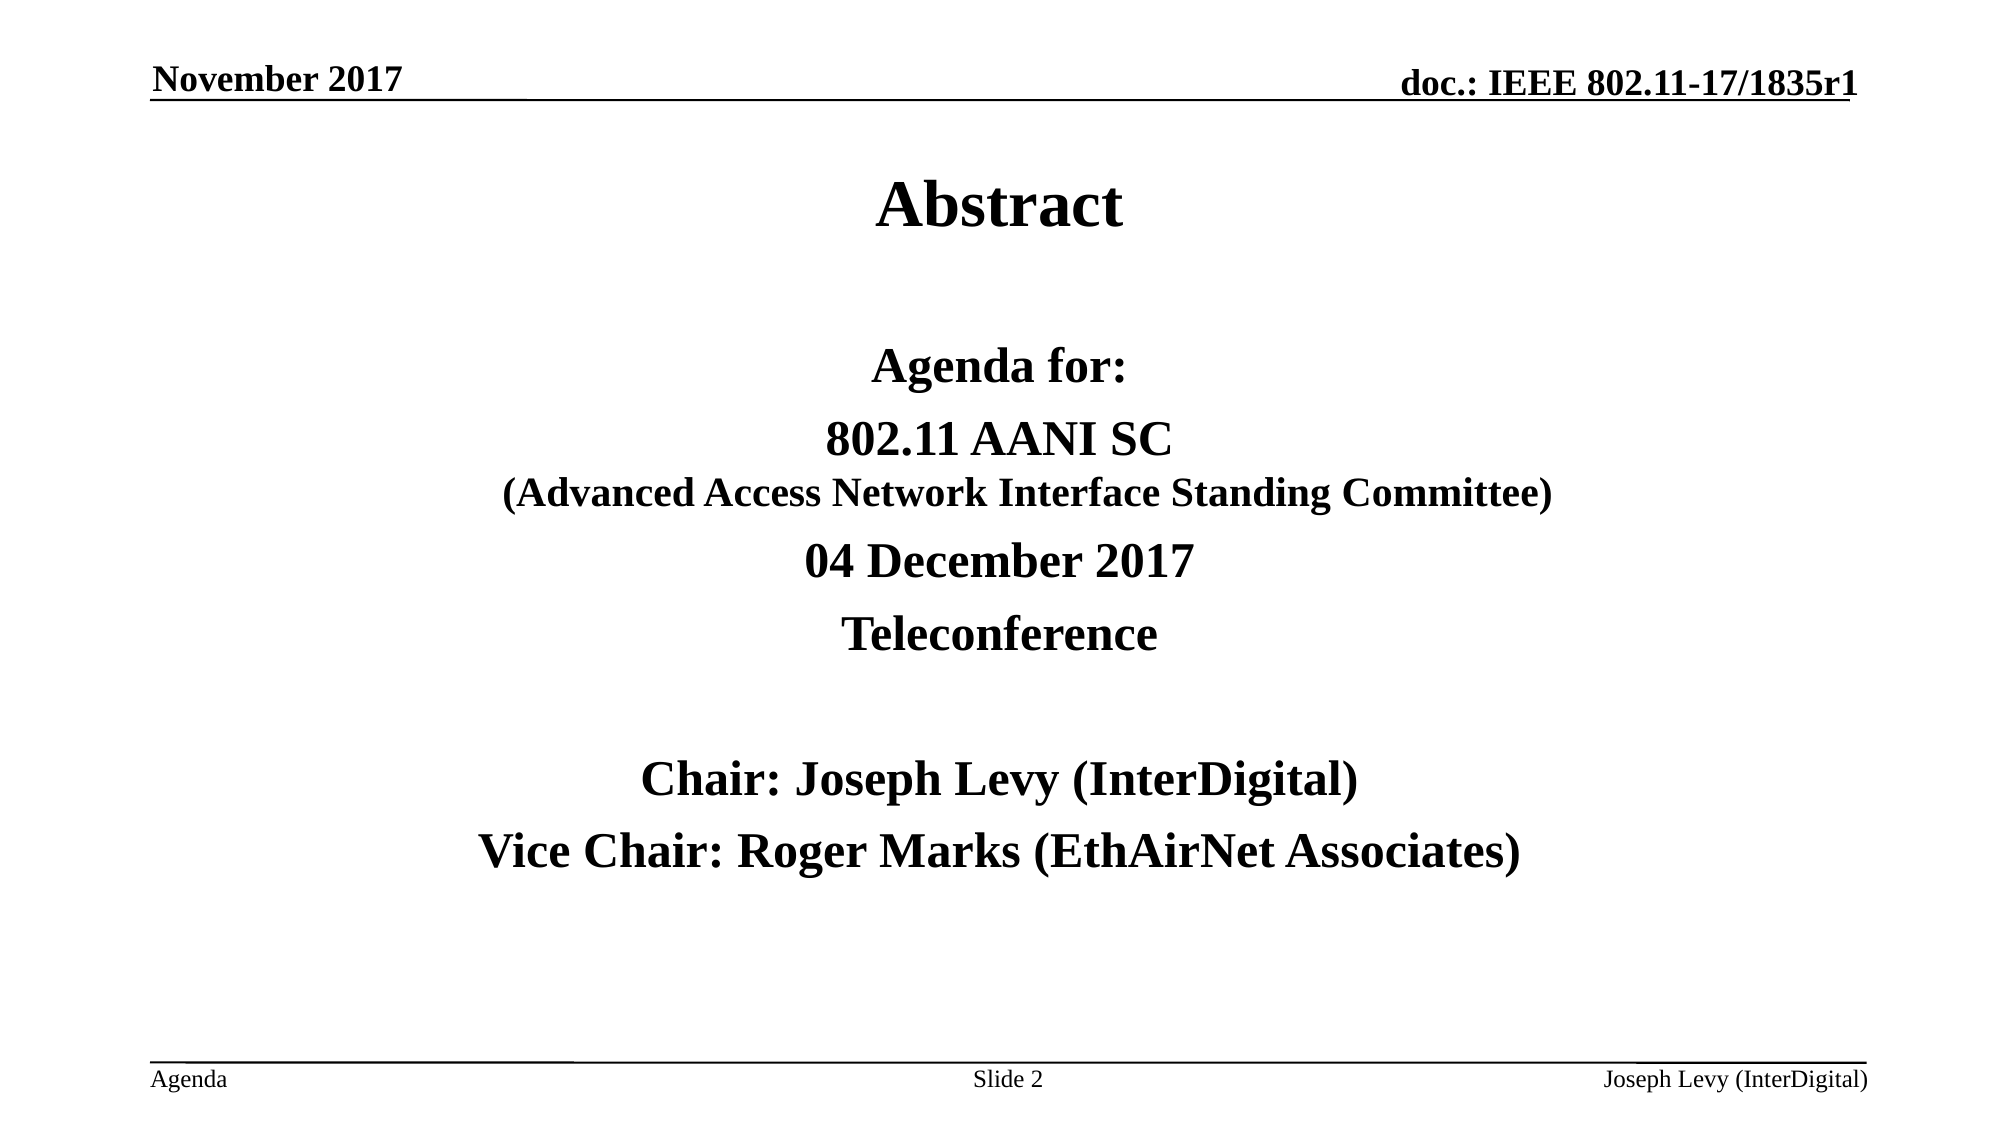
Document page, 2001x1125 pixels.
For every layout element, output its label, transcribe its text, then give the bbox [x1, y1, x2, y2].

footer Joseph Levy (InterDigital) [1171, 1061, 1869, 1093]
title Abstract [149, 112, 1850, 288]
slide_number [152, 54, 563, 100]
slide_number Slide 2 [950, 1061, 1067, 1123]
list Agenda for: 802.11 AANI SC (Advanced Access Network Interface Standing Committee) 04 December 2017 Teleconference Chair: Joseph Levy (InterDigital) Vice Chair: Roger Marks (EthAirNet Associates) [149, 324, 1850, 1000]
